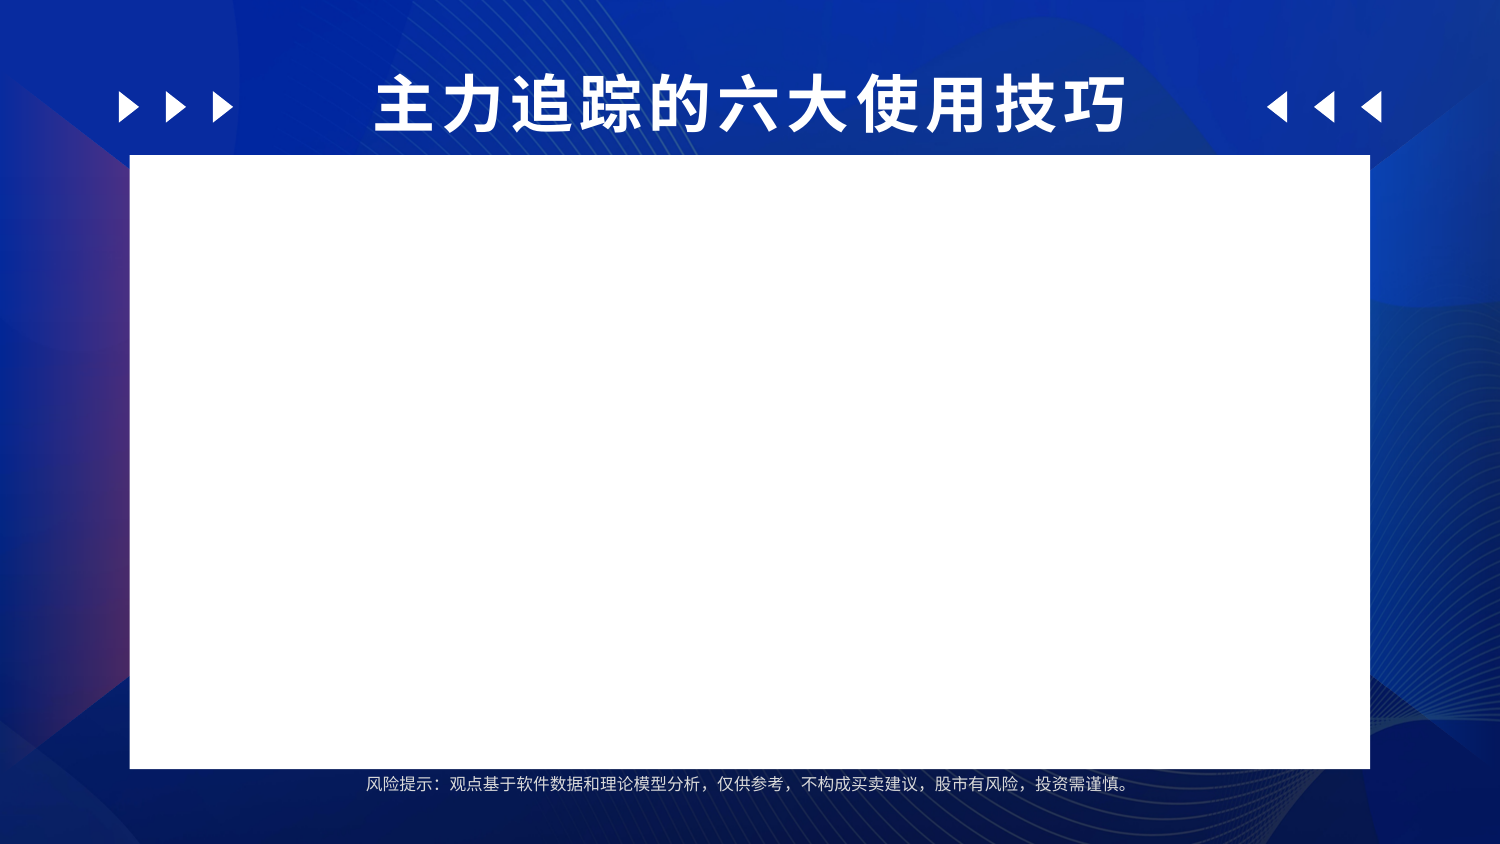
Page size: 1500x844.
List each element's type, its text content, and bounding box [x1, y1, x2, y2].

text_box [129, 155, 1371, 770]
picture [0, 0, 1500, 844]
list 主力追踪的六大使用技巧 [354, 58, 1146, 155]
